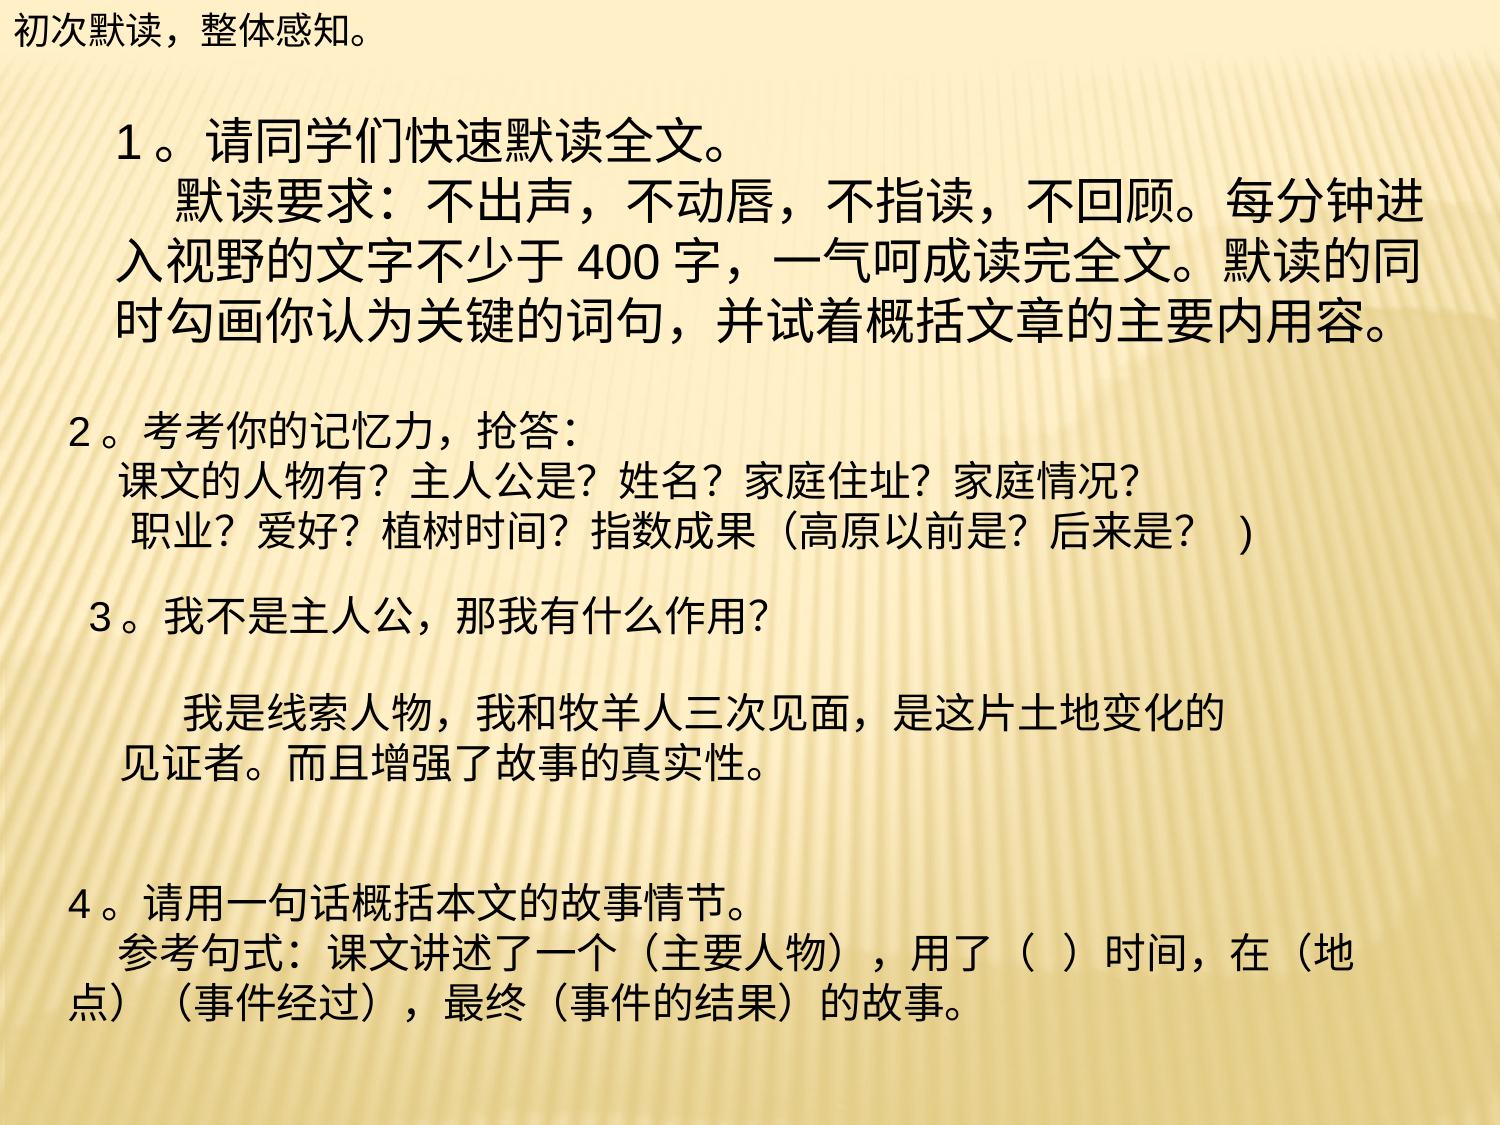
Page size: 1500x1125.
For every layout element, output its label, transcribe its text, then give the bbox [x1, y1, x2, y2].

text_box 4。请用一句话概括本文的故事情节。 参考句式：课文讲述了一个（主要人物），用了（ ）时间，在（地 点）（事件经过），最终（事件的结果）的故事。 [53, 869, 1471, 1032]
text_box 初次默读，整体感知。 [0, 0, 403, 64]
text_box 1。请同学们快速默读全文。 默读要求：不出声，不动唇，不指读，不回顾。每分钟进入视野的文字不少于400字，一气呵成读完全文。默读的同时勾画你认为关键的词句，并试着概括文章的主要内用容。 [100, 101, 1471, 397]
text_box 3。我不是主人公，那我有什么作用？ [73, 582, 1081, 647]
text_box 我是线索人物，我和牧羊人三次见面，是这片土地变化的见证者。而且增强了故事的真实性。 [105, 679, 1276, 792]
text_box 2。考考你的记忆力，抢答： 课文的人物有？主人公是？姓名？家庭住址？家庭情况？ 职业？爱好？植树时间？指数成果（高原以前是？后来是？ ) [53, 397, 1471, 560]
